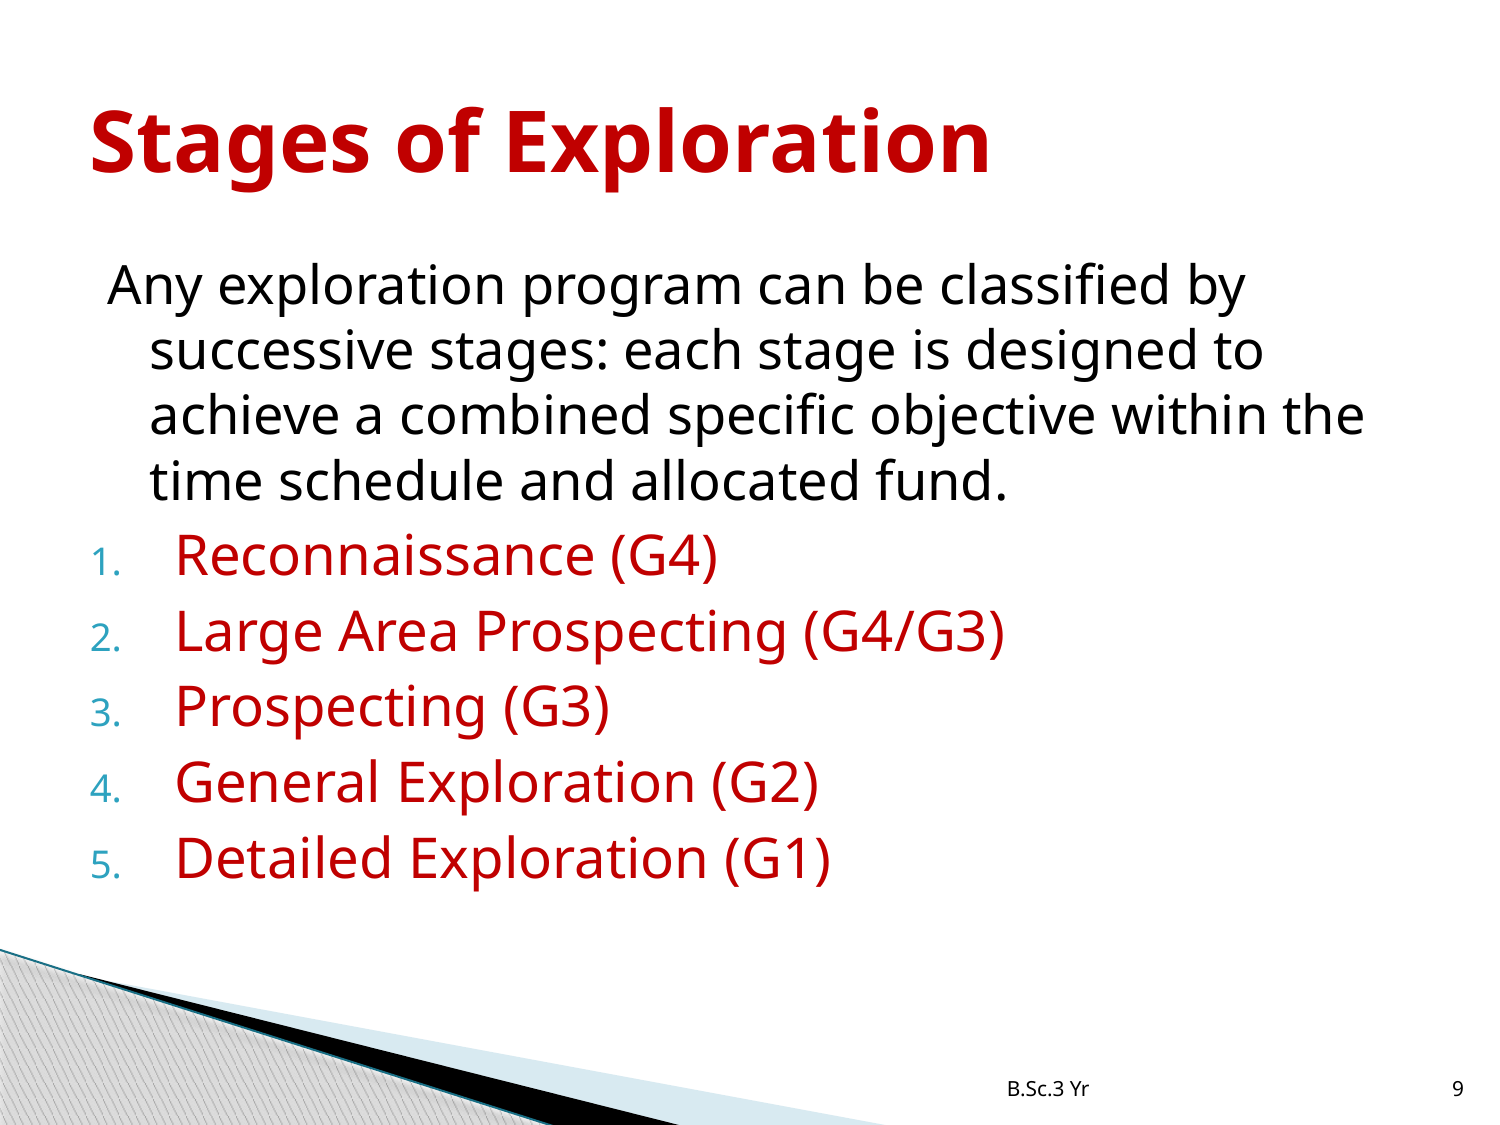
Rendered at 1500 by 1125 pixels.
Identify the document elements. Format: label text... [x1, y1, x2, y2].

title Stages of Exploration [75, 45, 1425, 233]
footer B.Sc.3 Yr [718, 1051, 1105, 1112]
list Any exploration program can be classified by successive stages: each stage is designed to achieve a combined specific objective within the time schedule and allocated fund. Reconnaissance (G4) Large Area Prospecting (G4/G3) Prospecting (G3) General Exploration (G2) Detailed Exploration (G1) [75, 243, 1425, 986]
slide_number 9 [1418, 1051, 1479, 1112]
